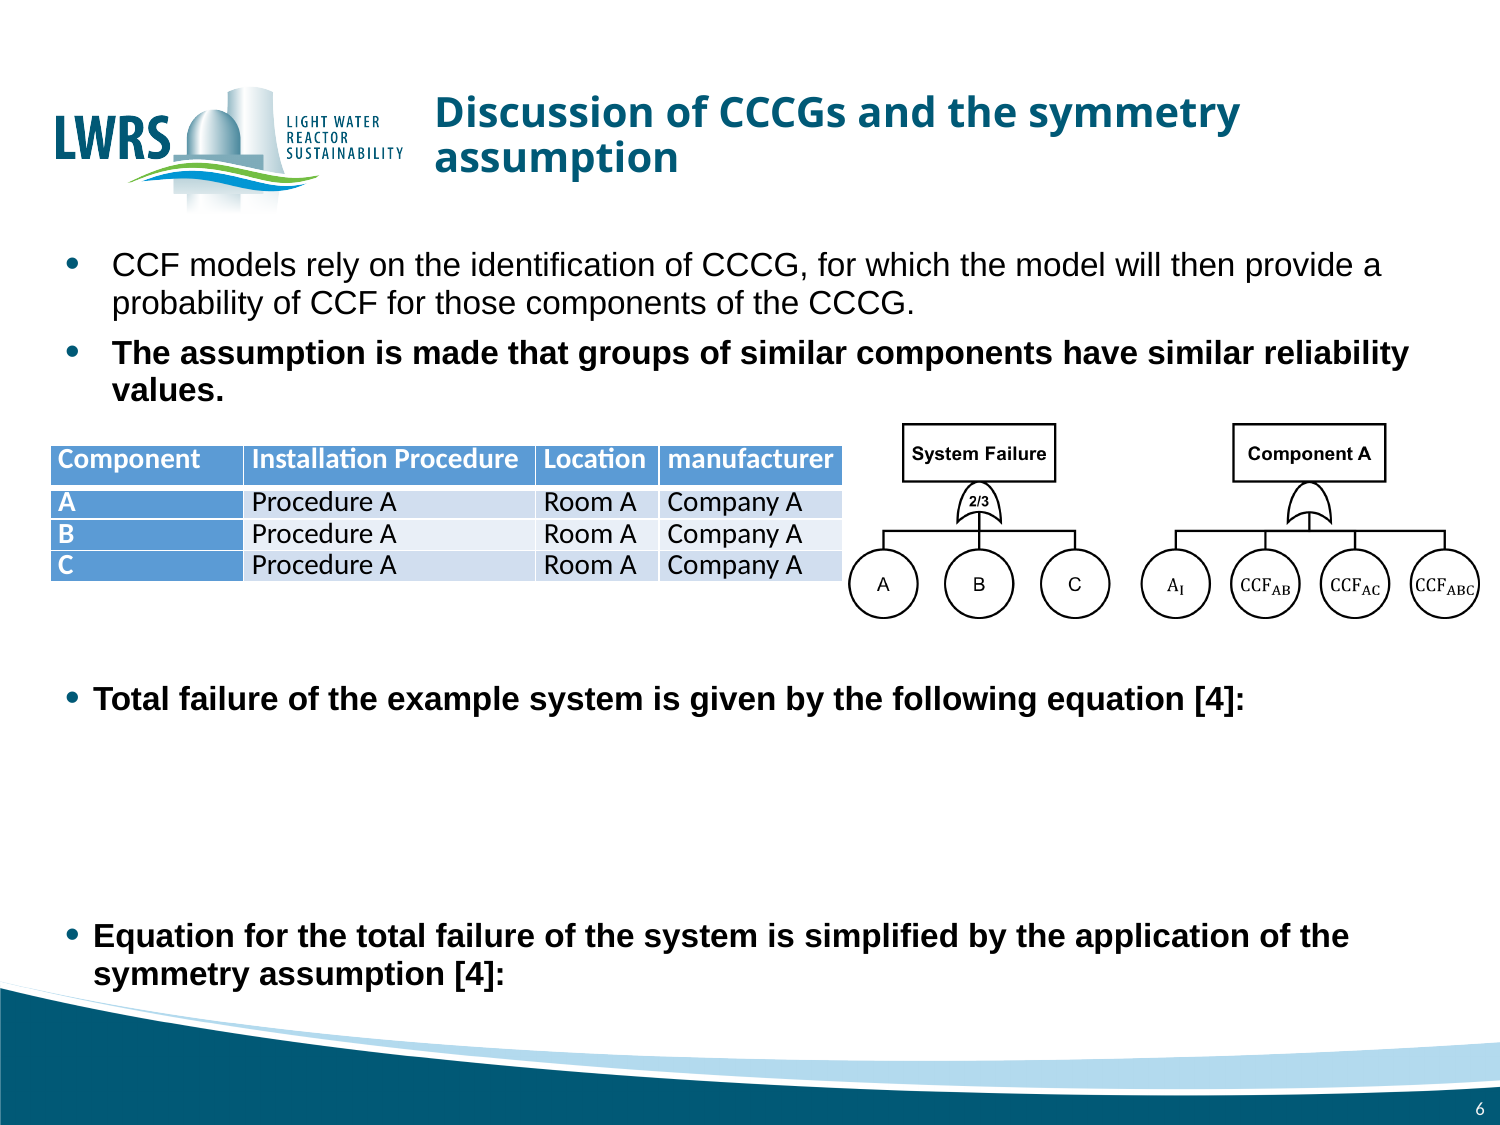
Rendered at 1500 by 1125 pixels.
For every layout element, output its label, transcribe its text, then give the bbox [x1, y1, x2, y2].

table_header Component [51, 446, 243, 485]
table_cell Room A [536, 520, 658, 550]
picture [2, 954, 1500, 1095]
table_cell Procedure A [244, 491, 535, 518]
picture [848, 423, 1480, 619]
text_box [50, 238, 1450, 677]
table_cell Room A [536, 491, 658, 518]
table_cell Company A [660, 520, 842, 550]
table_cell Room A [536, 551, 658, 581]
table_cell A [51, 491, 243, 518]
table_header Location [536, 446, 658, 485]
table_header manufacturer [660, 446, 842, 485]
table_cell Company A [660, 491, 842, 518]
table_cell C [51, 551, 243, 581]
table_cell Procedure A [244, 551, 535, 581]
table_cell B [51, 520, 243, 550]
picture [56, 82, 403, 223]
title Discussion of CCCGs and the symmetry assumption [419, 62, 1450, 211]
table_cell Procedure A [244, 520, 535, 550]
table_header Installation Procedure [244, 446, 535, 485]
table_cell Company A [660, 551, 842, 581]
slide_number 6 [1162, 1091, 1500, 1125]
